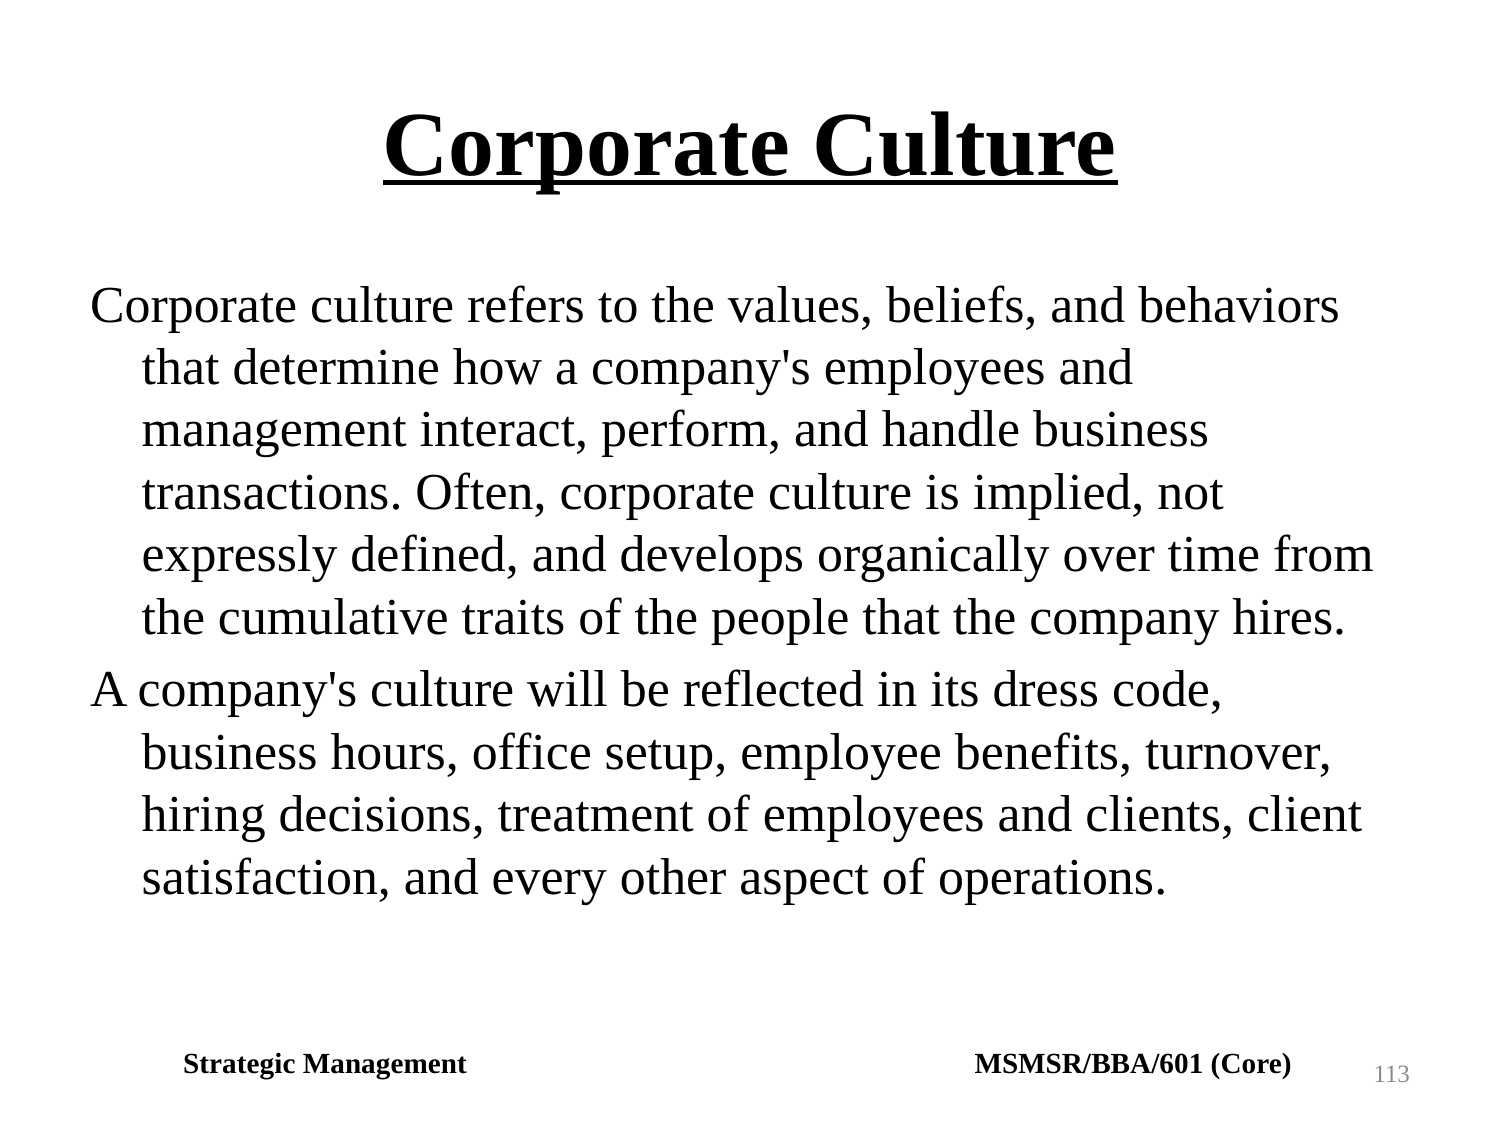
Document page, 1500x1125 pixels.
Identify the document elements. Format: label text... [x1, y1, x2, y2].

title Corporate Culture [75, 45, 1425, 233]
list Corporate culture refers to the values, beliefs, and behaviors that determine how a company's employees and management interact, perform, and handle business transactions. Often, corporate culture is implied, not expressly defined, and develops organically over time from the cumulative traits of the people that the company hires. A company's culture will be reflected in its dress code, business hours, office setup, employee benefits, turnover, hiring decisions, treatment of employees and clients, client satisfaction, and every other aspect of operations. [75, 262, 1425, 1005]
text_box Strategic Management MSMSR/BBA/601 (Core) [62, 1036, 1413, 1087]
slide_number 113 [1074, 1042, 1425, 1103]
